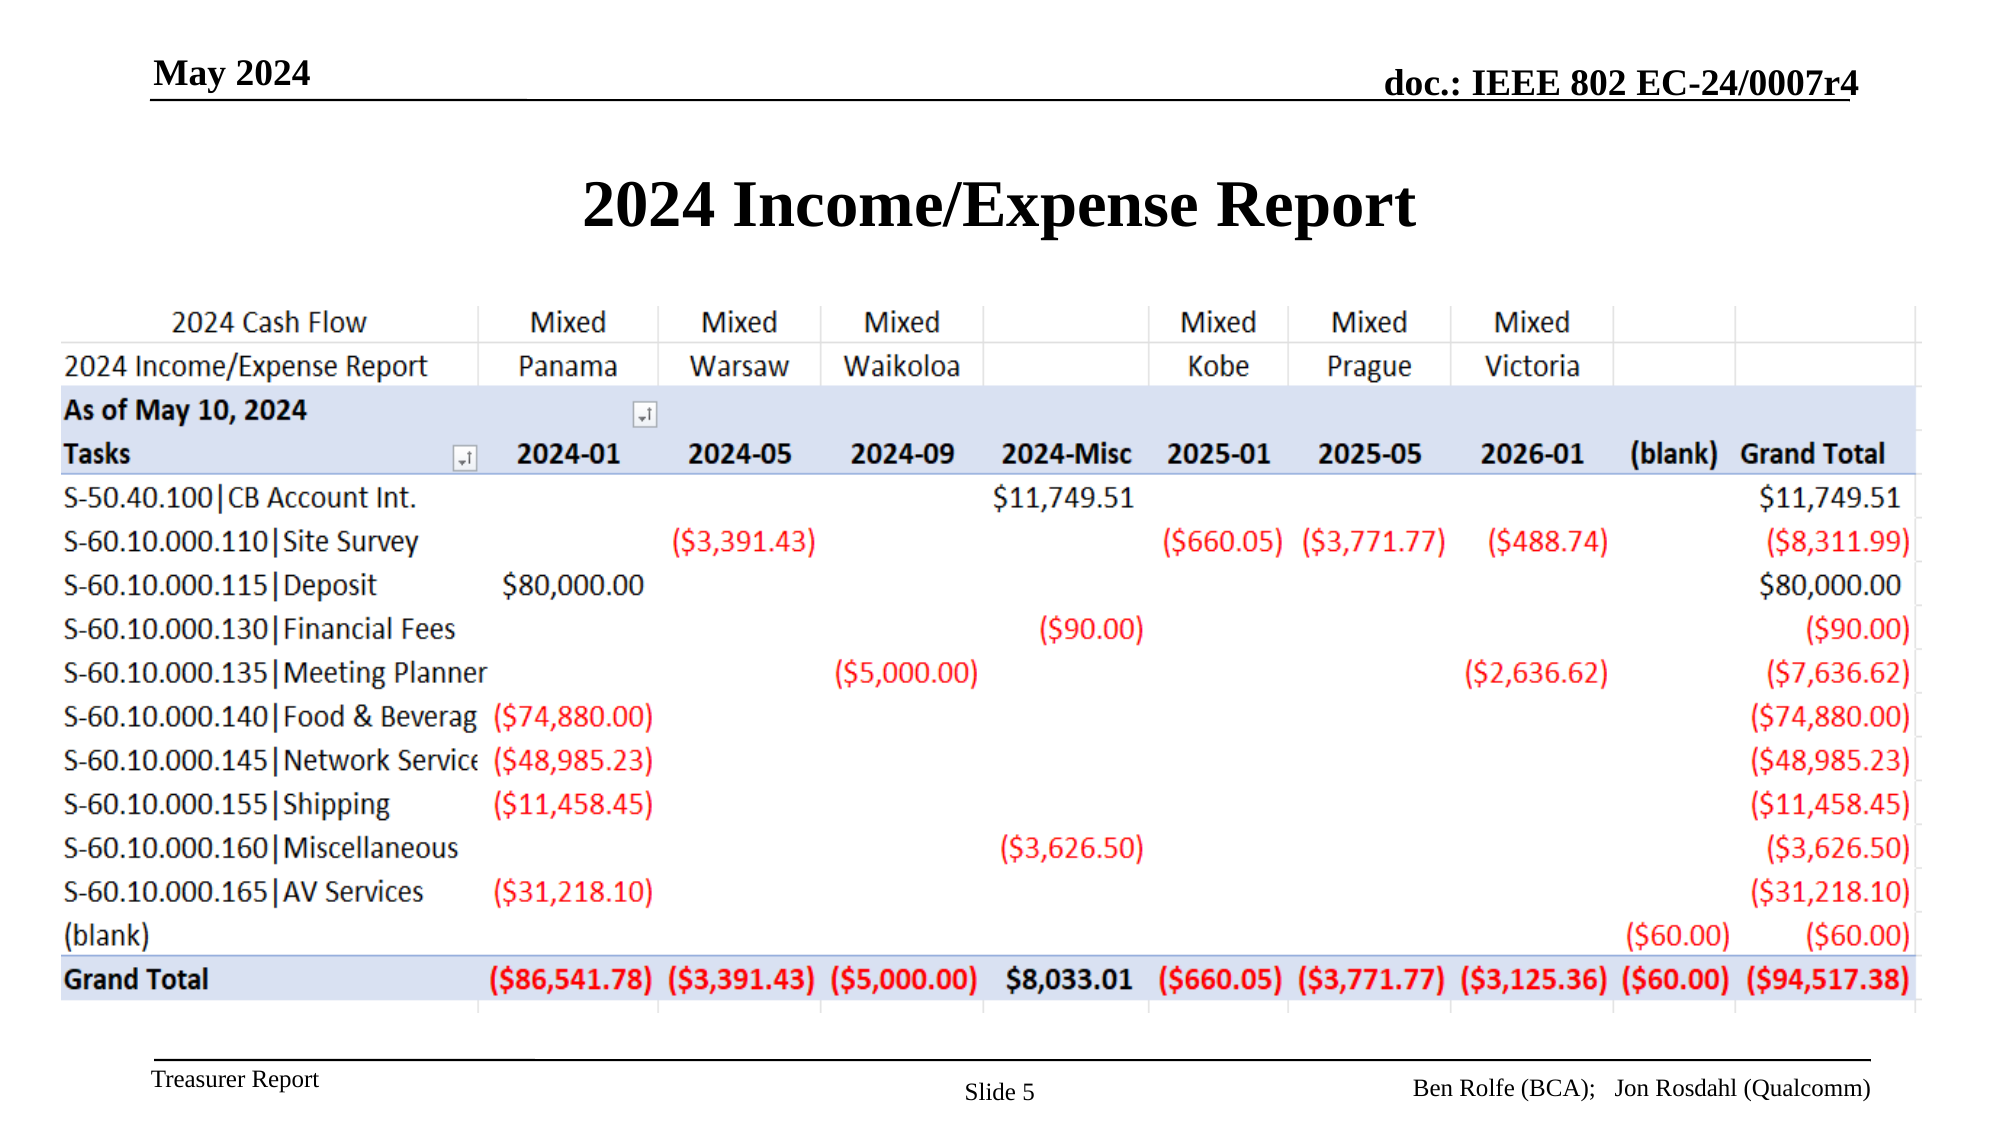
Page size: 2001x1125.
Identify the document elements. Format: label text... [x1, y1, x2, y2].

title 2024 Income/Expense Report [149, 112, 1850, 288]
picture [60, 305, 1922, 1013]
footer Ben Rolfe (BCA); Jon Rosdahl (Qualcomm) [1174, 1074, 1872, 1105]
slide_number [153, 48, 564, 94]
slide_number Slide 5 [943, 1075, 1057, 1118]
